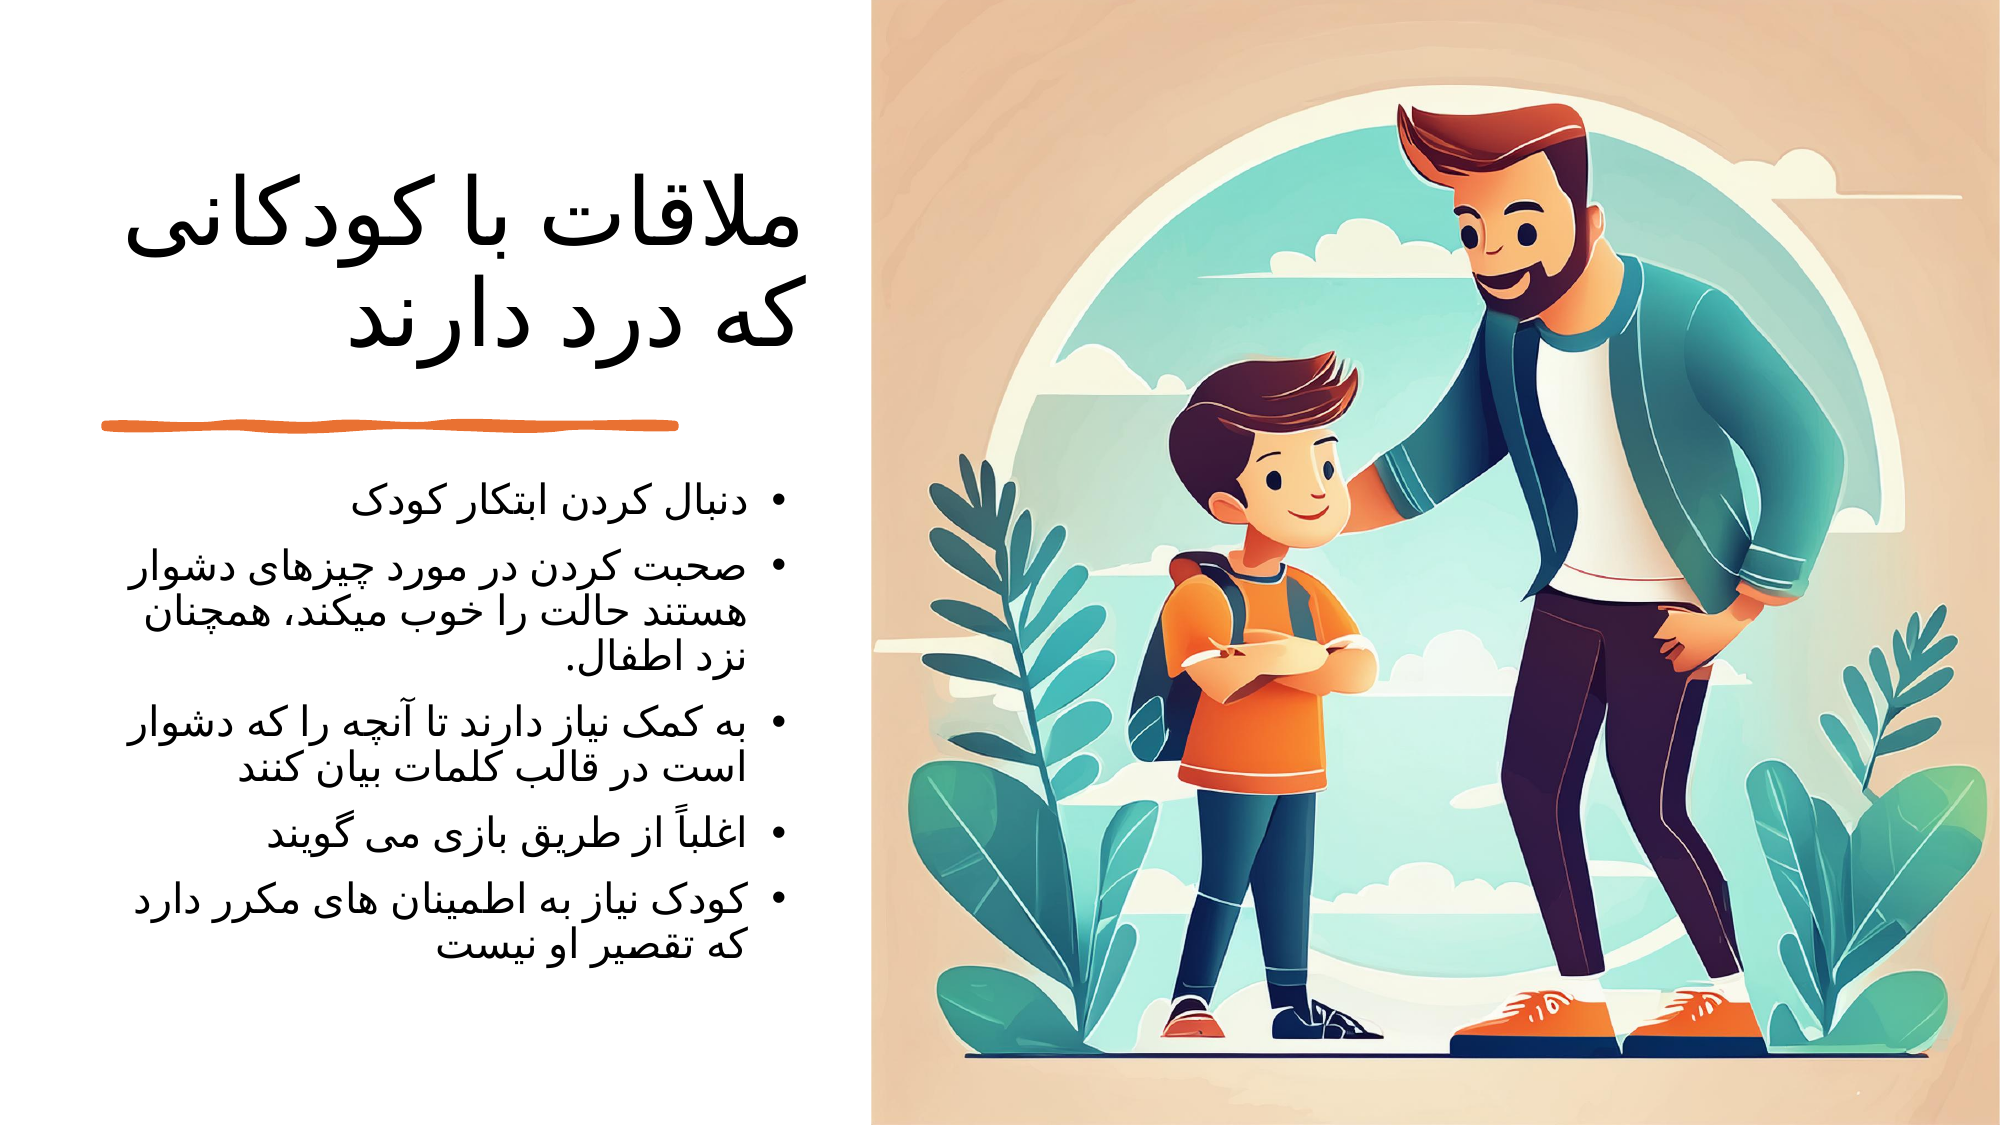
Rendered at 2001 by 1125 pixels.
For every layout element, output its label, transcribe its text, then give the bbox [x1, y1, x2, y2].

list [870, 0, 2000, 1125]
title ملاقات با کودکانی که درد دارند [105, 53, 822, 375]
list دنبال کردن ابتکار کودک صحبت کردن در مورد چیزهای دشوار هستند حالت را خوب میکند، همچنان نزد اطفال. به کمک نیاز دارند تا آنچه را که دشوار است در قالب کلمات بیان کنند اغلباً از طریق بازی می گویند کودک نیاز به اطمینان های مکرر دارد که تقصیر او نیست [105, 471, 802, 1016]
text_box [0, 0, 870, 1125]
text_box [103, 420, 677, 432]
